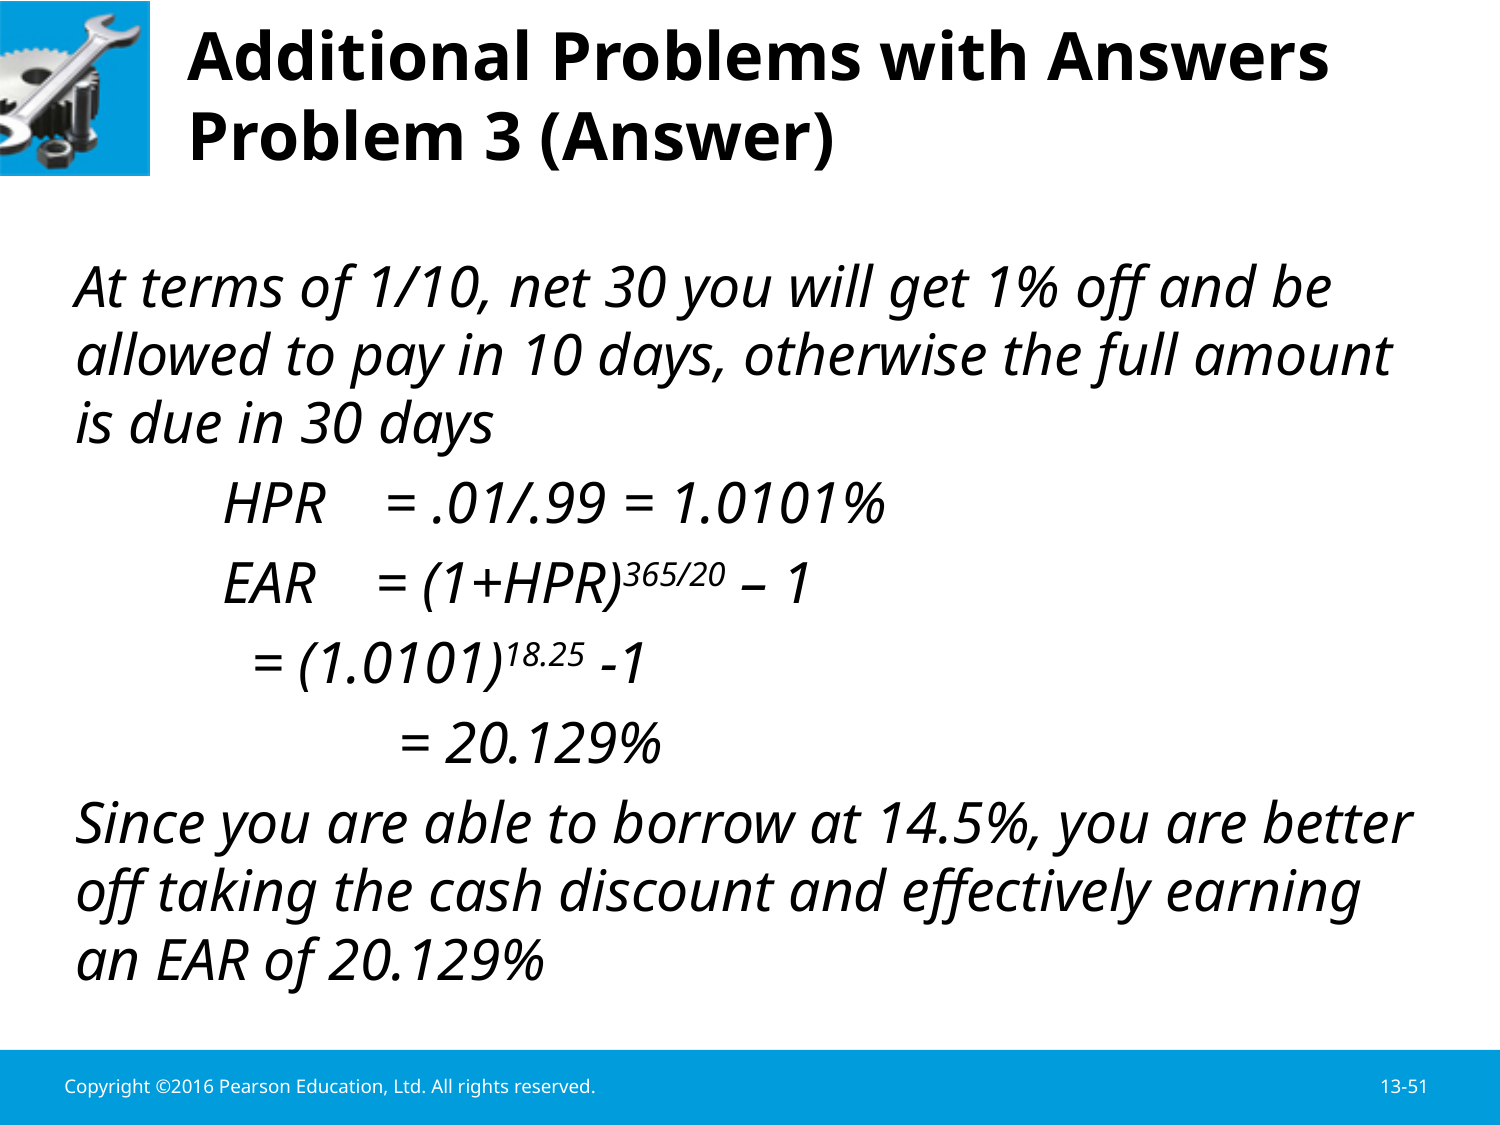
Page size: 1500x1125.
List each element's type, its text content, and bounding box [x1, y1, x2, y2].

picture [0, 14, 141, 168]
title Additional Problems with Answers Problem 3 (Answer) [187, 0, 1450, 188]
list At terms of 1/10, net 30 you will get 1% off and be allowed to pay in 10 days, otherwise the full amount is due in 30 days HPR = .01/.99 = 1.0101% EAR = (1+HPR)365/20 – 1 = (1.0101)18.25 -1 = 20.129% Since you are able to borrow at 14.5%, you are better off taking the cash discount and effectively earning an EAR of 20.129% [75, 249, 1425, 993]
